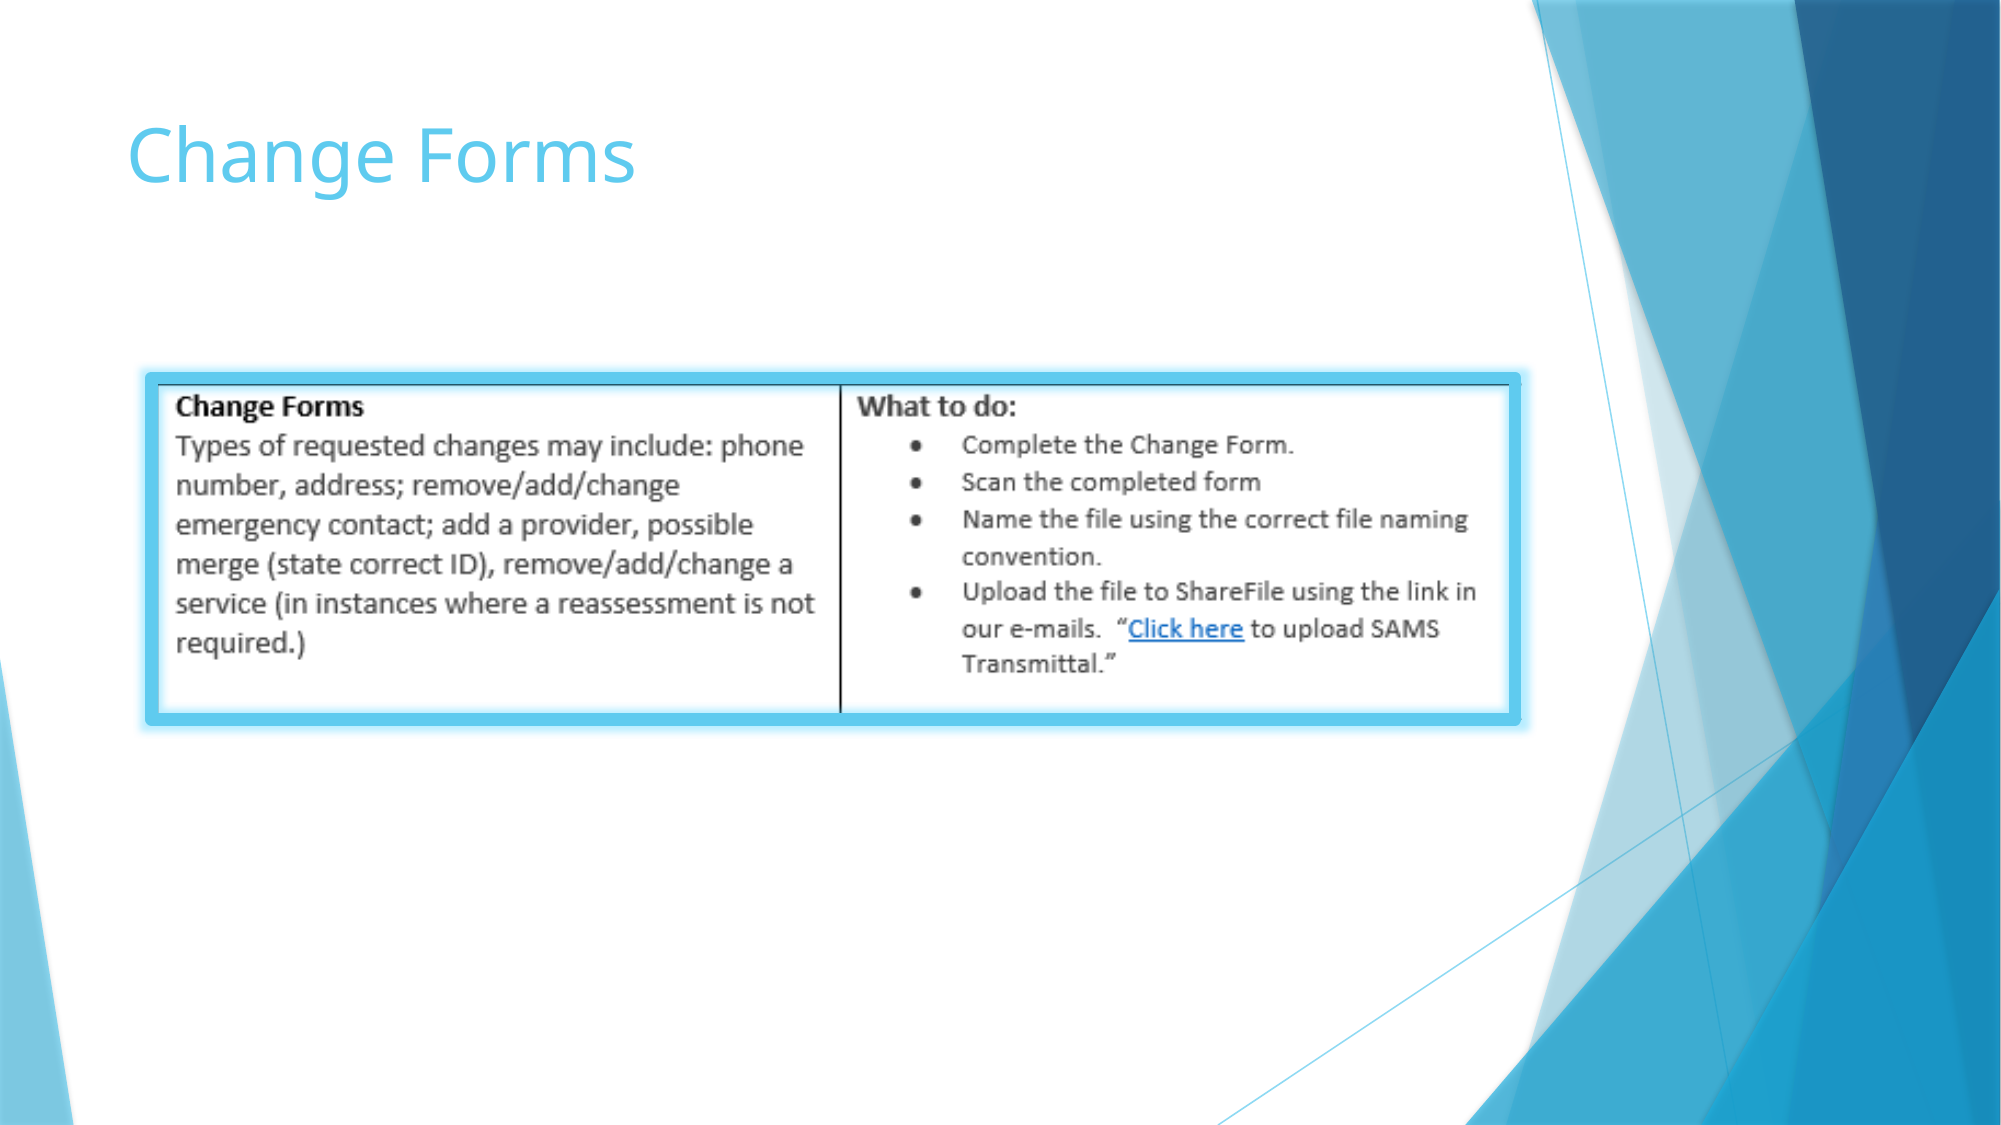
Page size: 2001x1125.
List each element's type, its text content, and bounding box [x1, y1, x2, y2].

title Change Forms [111, 99, 1522, 317]
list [144, 377, 1522, 720]
